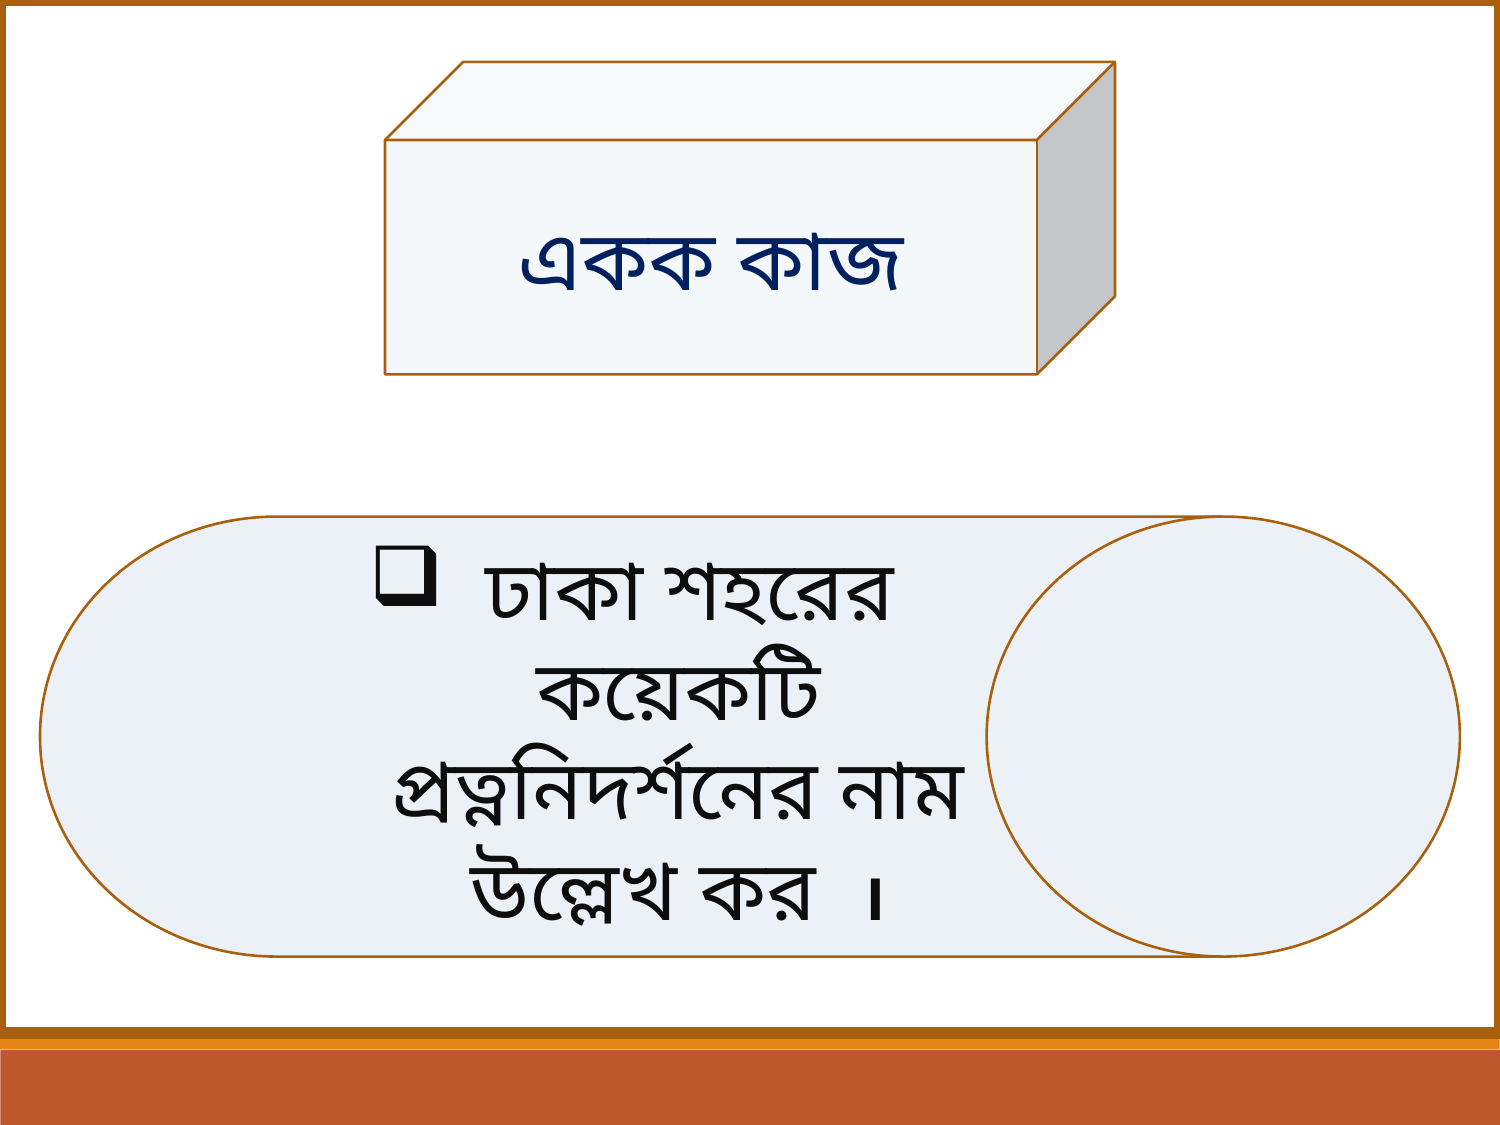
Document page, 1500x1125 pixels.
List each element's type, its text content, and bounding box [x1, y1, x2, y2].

text_box [0, 0, 1500, 1034]
text_box ঢাকা শহরের কয়েকটি প্রত্ননিদর্শনের নাম উল্লেখ কর । [38, 515, 1462, 958]
text_box একক কাজ [383, 60, 1117, 376]
